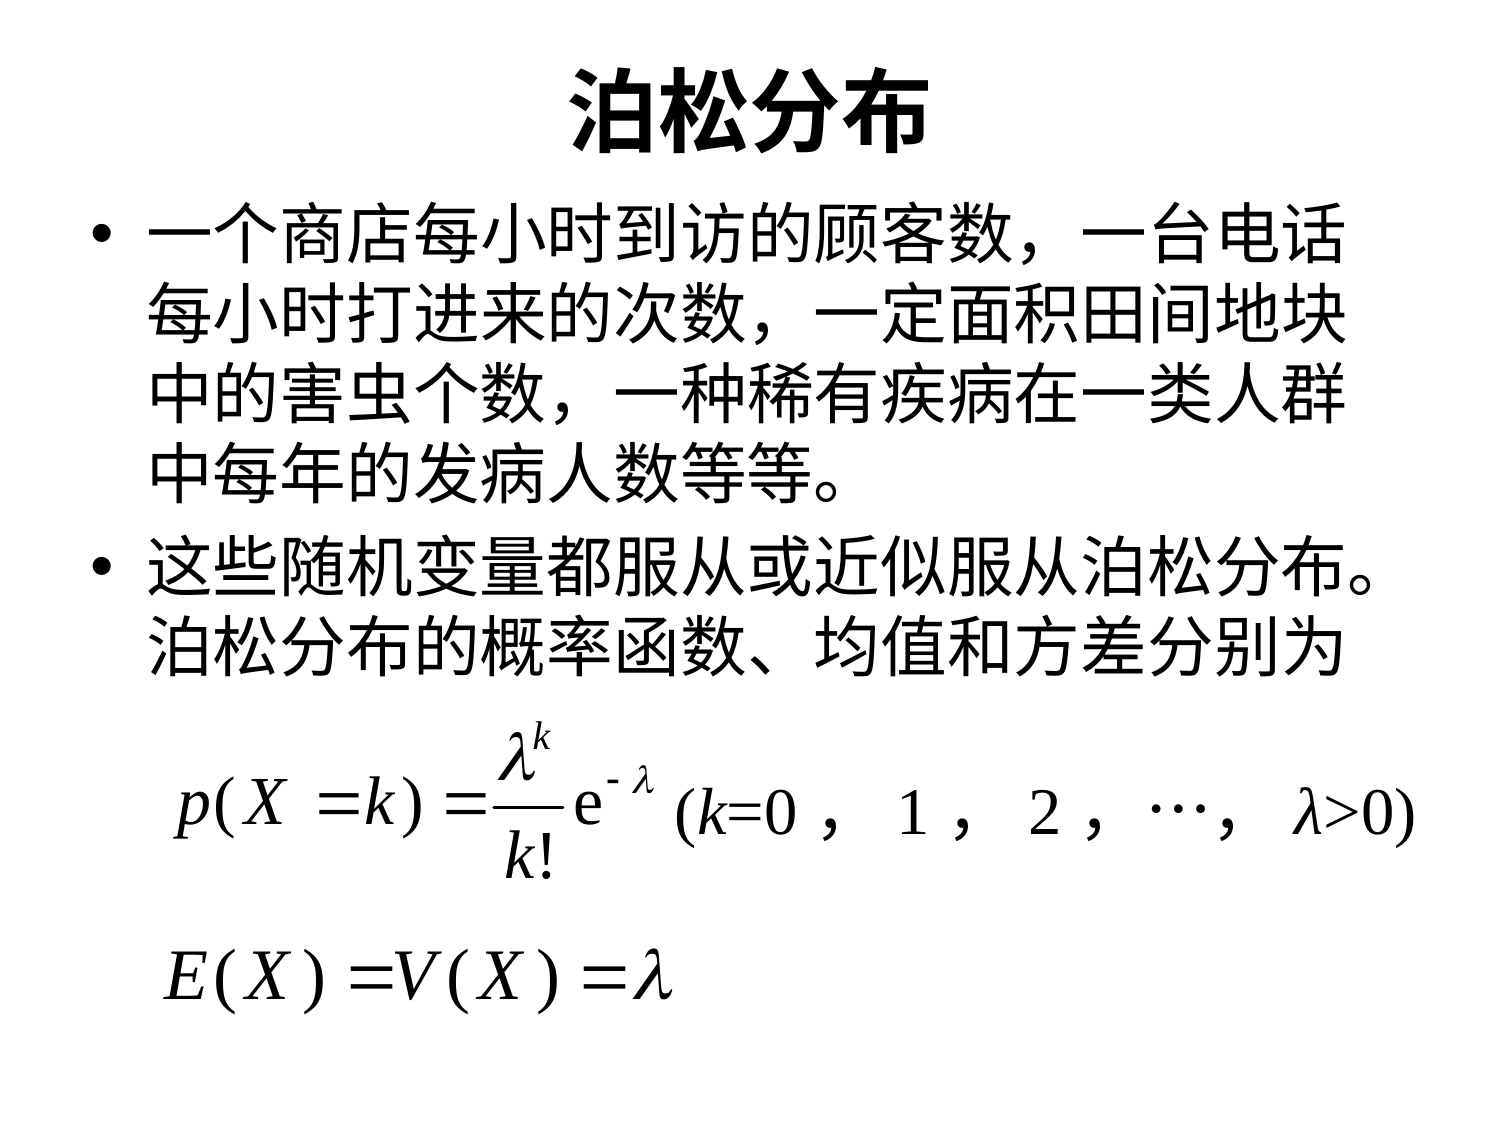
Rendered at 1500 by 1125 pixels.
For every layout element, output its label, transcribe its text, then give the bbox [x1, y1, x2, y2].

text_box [159, 703, 669, 894]
list 一个商店每小时到访的顾客数，一台电话每小时打进来的次数，一定面积田间地块中的害虫个数，一种稀有疾病在一类人群中每年的发病人数等等。 这些随机变量都服从或近似服从泊松分布。泊松分布的概率函数、均值和方差分别为 [75, 184, 1425, 725]
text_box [151, 932, 692, 1031]
title 泊松分布 [159, 45, 1341, 173]
text_box (k=0，1，2，…，λ>0) [673, 760, 1432, 855]
